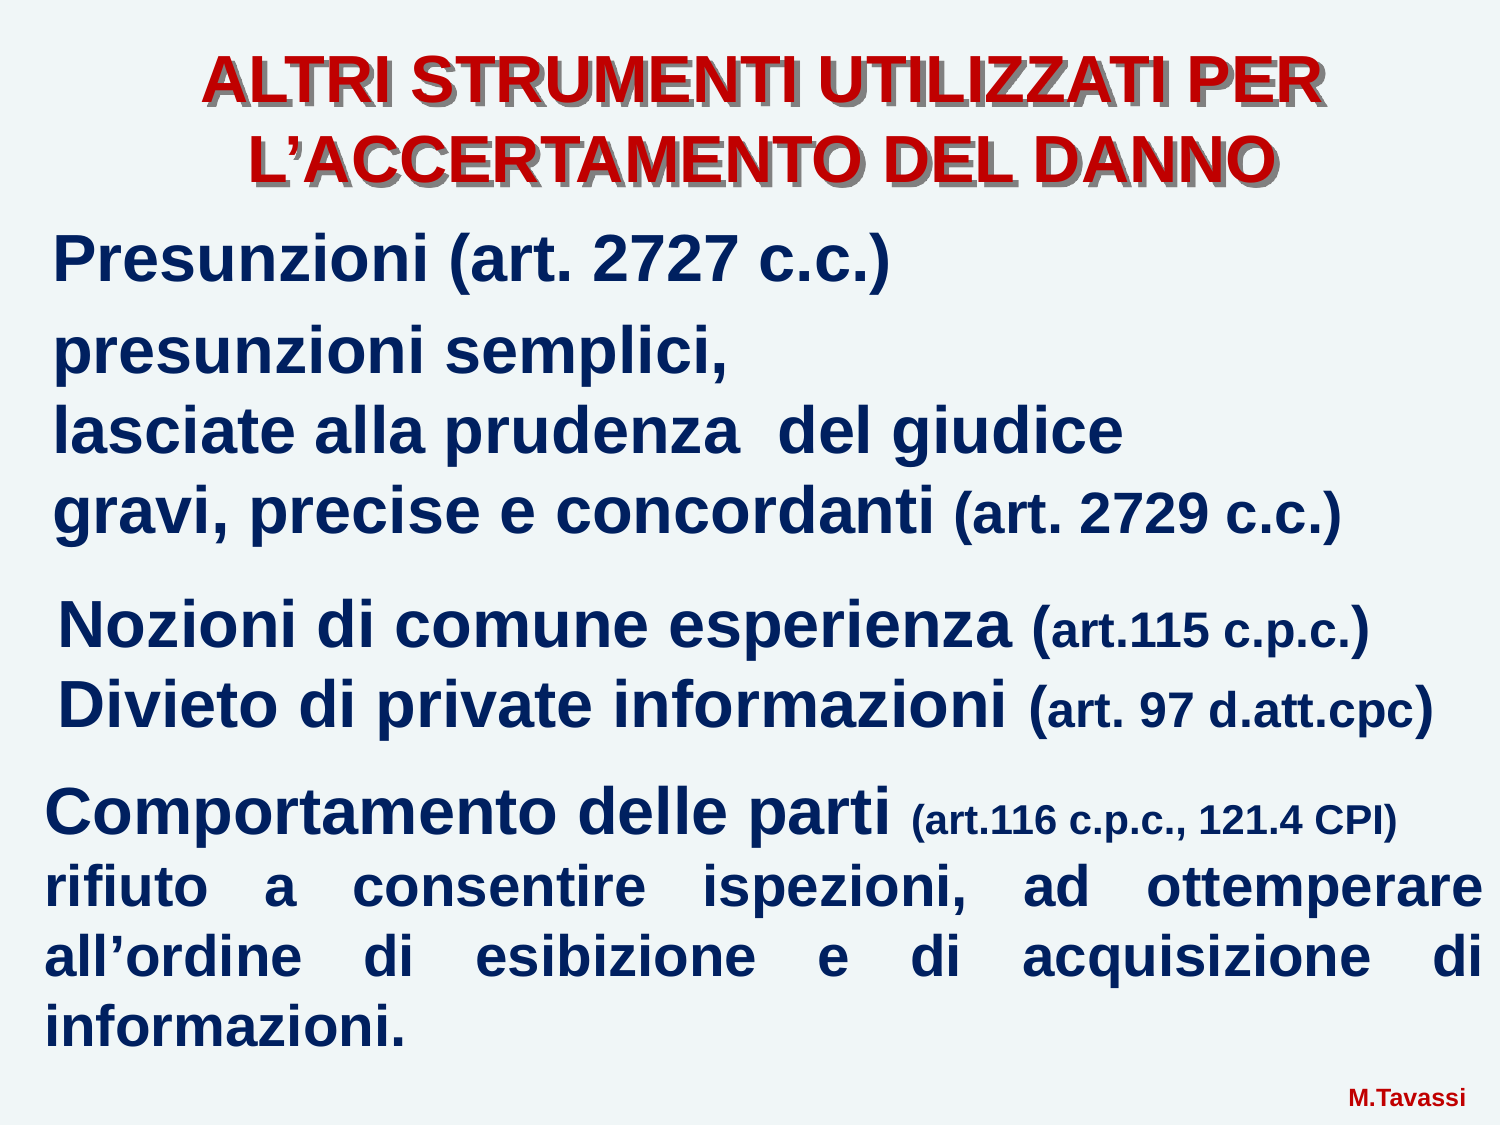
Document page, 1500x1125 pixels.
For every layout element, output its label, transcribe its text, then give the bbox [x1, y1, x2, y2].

text_box Nozioni di comune esperienza (art.115 c.p.c.) Divieto di private informazioni (art. 97 d.att.cpc) [5, 573, 1500, 749]
title ALTRI STRUMENTI UTILIZZATI PER L’ACCERTAMENTO DEL DANNO [29, 23, 1497, 208]
text_box presunzioni semplici, lasciate alla prudenza del giudice gravi, precise e concordanti (art. 2729 c.c.) [37, 299, 1425, 555]
text_box Comportamento delle parti (art.116 c.p.c., 121.4 CPI) rifiuto a consentire ispezioni, ad ottemperare all’ordine di esibizione e di acquisizione di informazioni. [29, 760, 1500, 1066]
text_box Presunzioni (art. 2727 c.c.) [37, 207, 1363, 299]
text_box M.Tavassi [1326, 1073, 1482, 1125]
